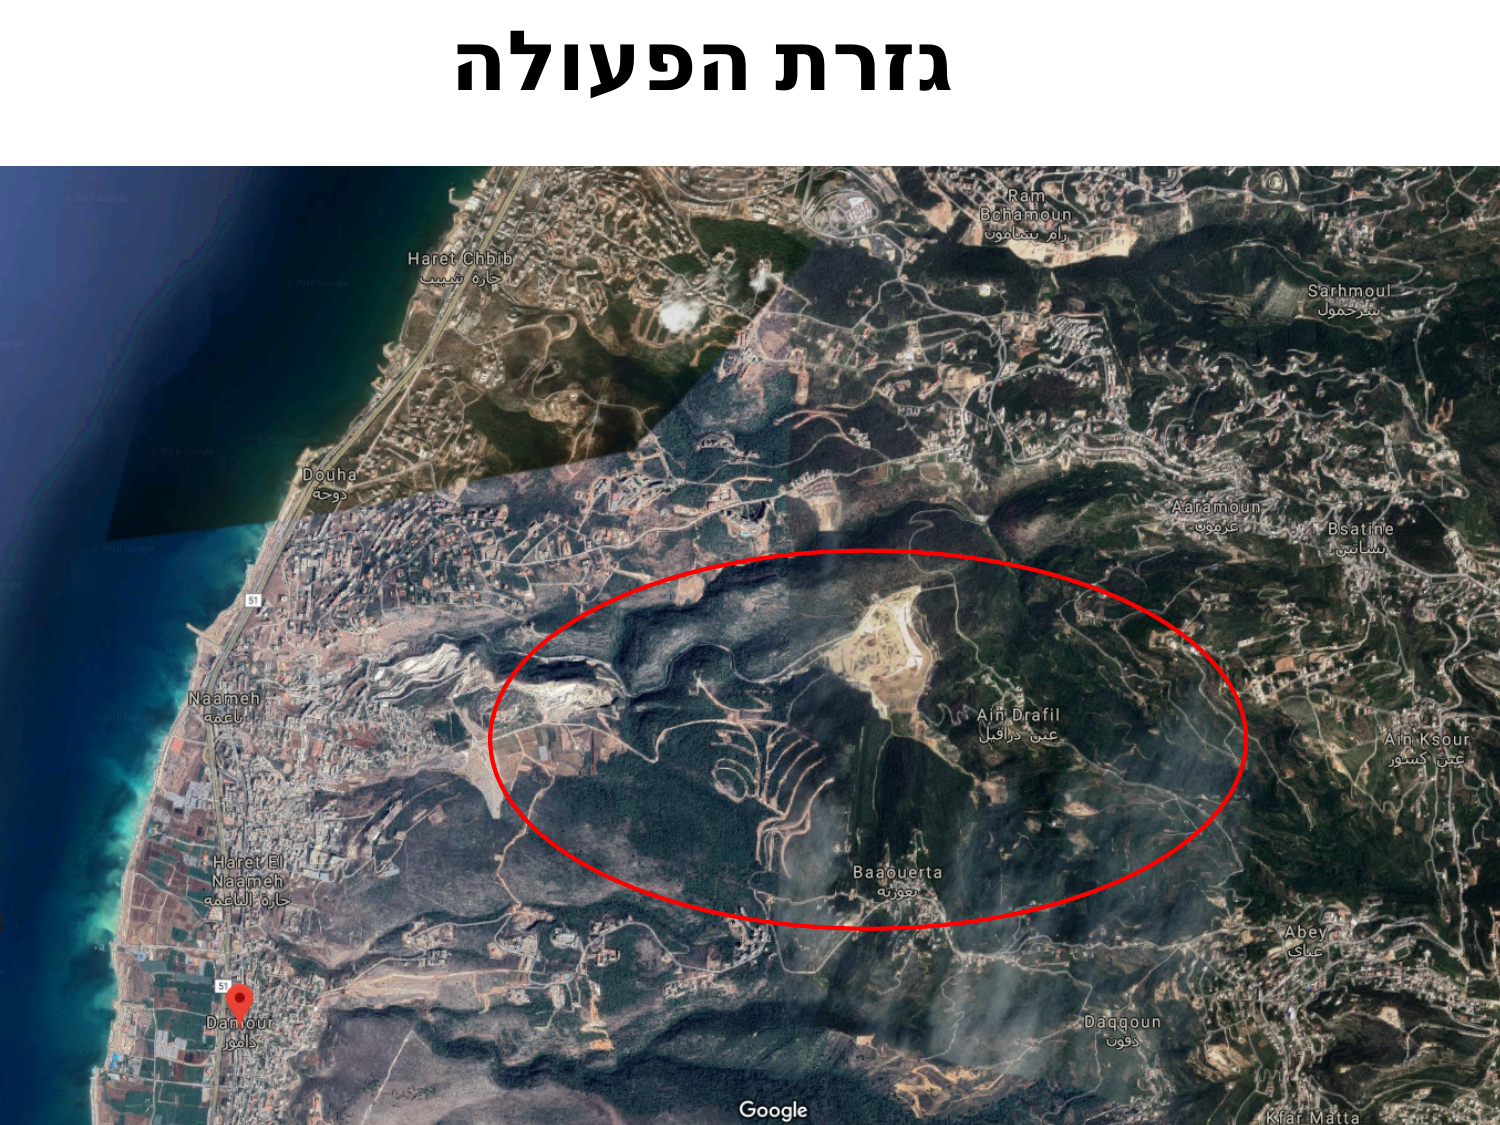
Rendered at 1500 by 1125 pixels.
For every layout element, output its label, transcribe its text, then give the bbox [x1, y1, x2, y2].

picture [0, 165, 1500, 1125]
text_box גזרת הפעולה [433, 7, 971, 134]
